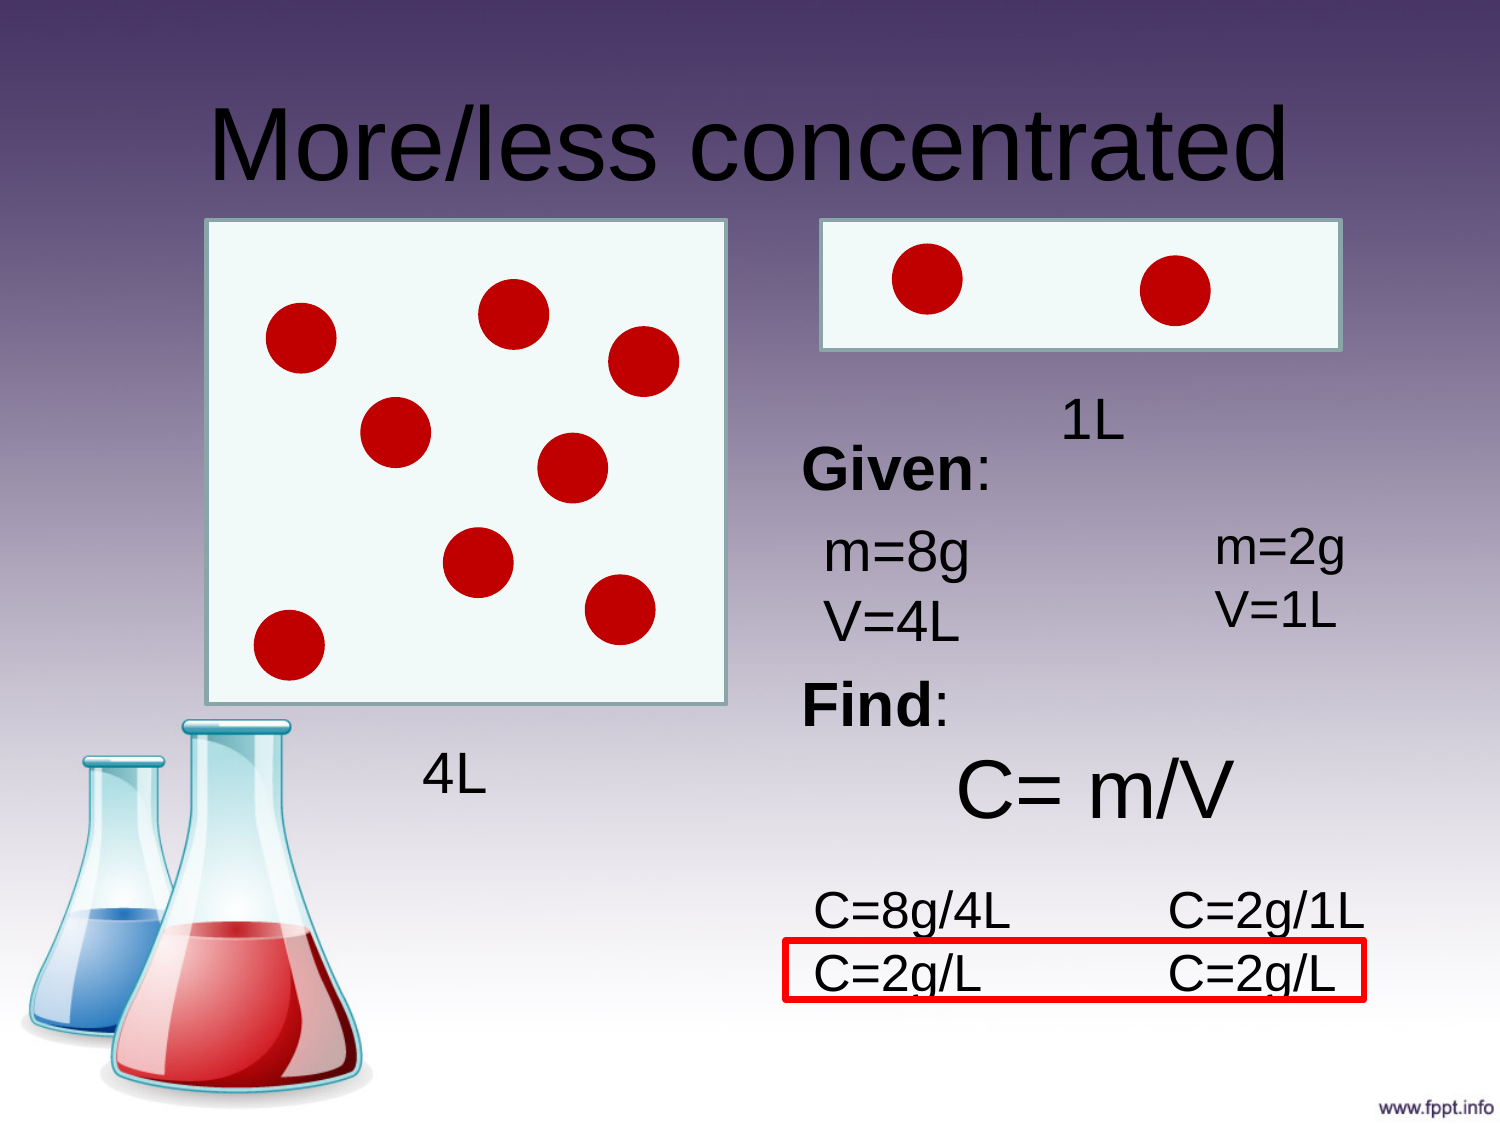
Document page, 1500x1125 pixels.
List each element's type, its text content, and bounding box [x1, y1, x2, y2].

text_box C=8g/4L C=2g/L [798, 869, 1027, 938]
text_box C=8g/4L C=2g/L [798, 1002, 1027, 1010]
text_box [820, 219, 1341, 351]
text_box C=2g/1L C=2g/L [1152, 869, 1381, 1010]
text_box 1L [1045, 373, 1141, 459]
title More/less concentrated [74, 44, 1426, 233]
text_box 4L [408, 727, 503, 813]
text_box [783, 938, 1366, 1002]
text_box m=8g V=4L [808, 505, 1034, 661]
text_box m=2g V=1L [1199, 505, 1362, 646]
picture [0, 0, 1500, 1125]
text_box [206, 219, 727, 705]
text_box C= m/V [940, 727, 1251, 843]
text_box Find: [786, 656, 966, 747]
text_box Given: [786, 420, 1008, 511]
